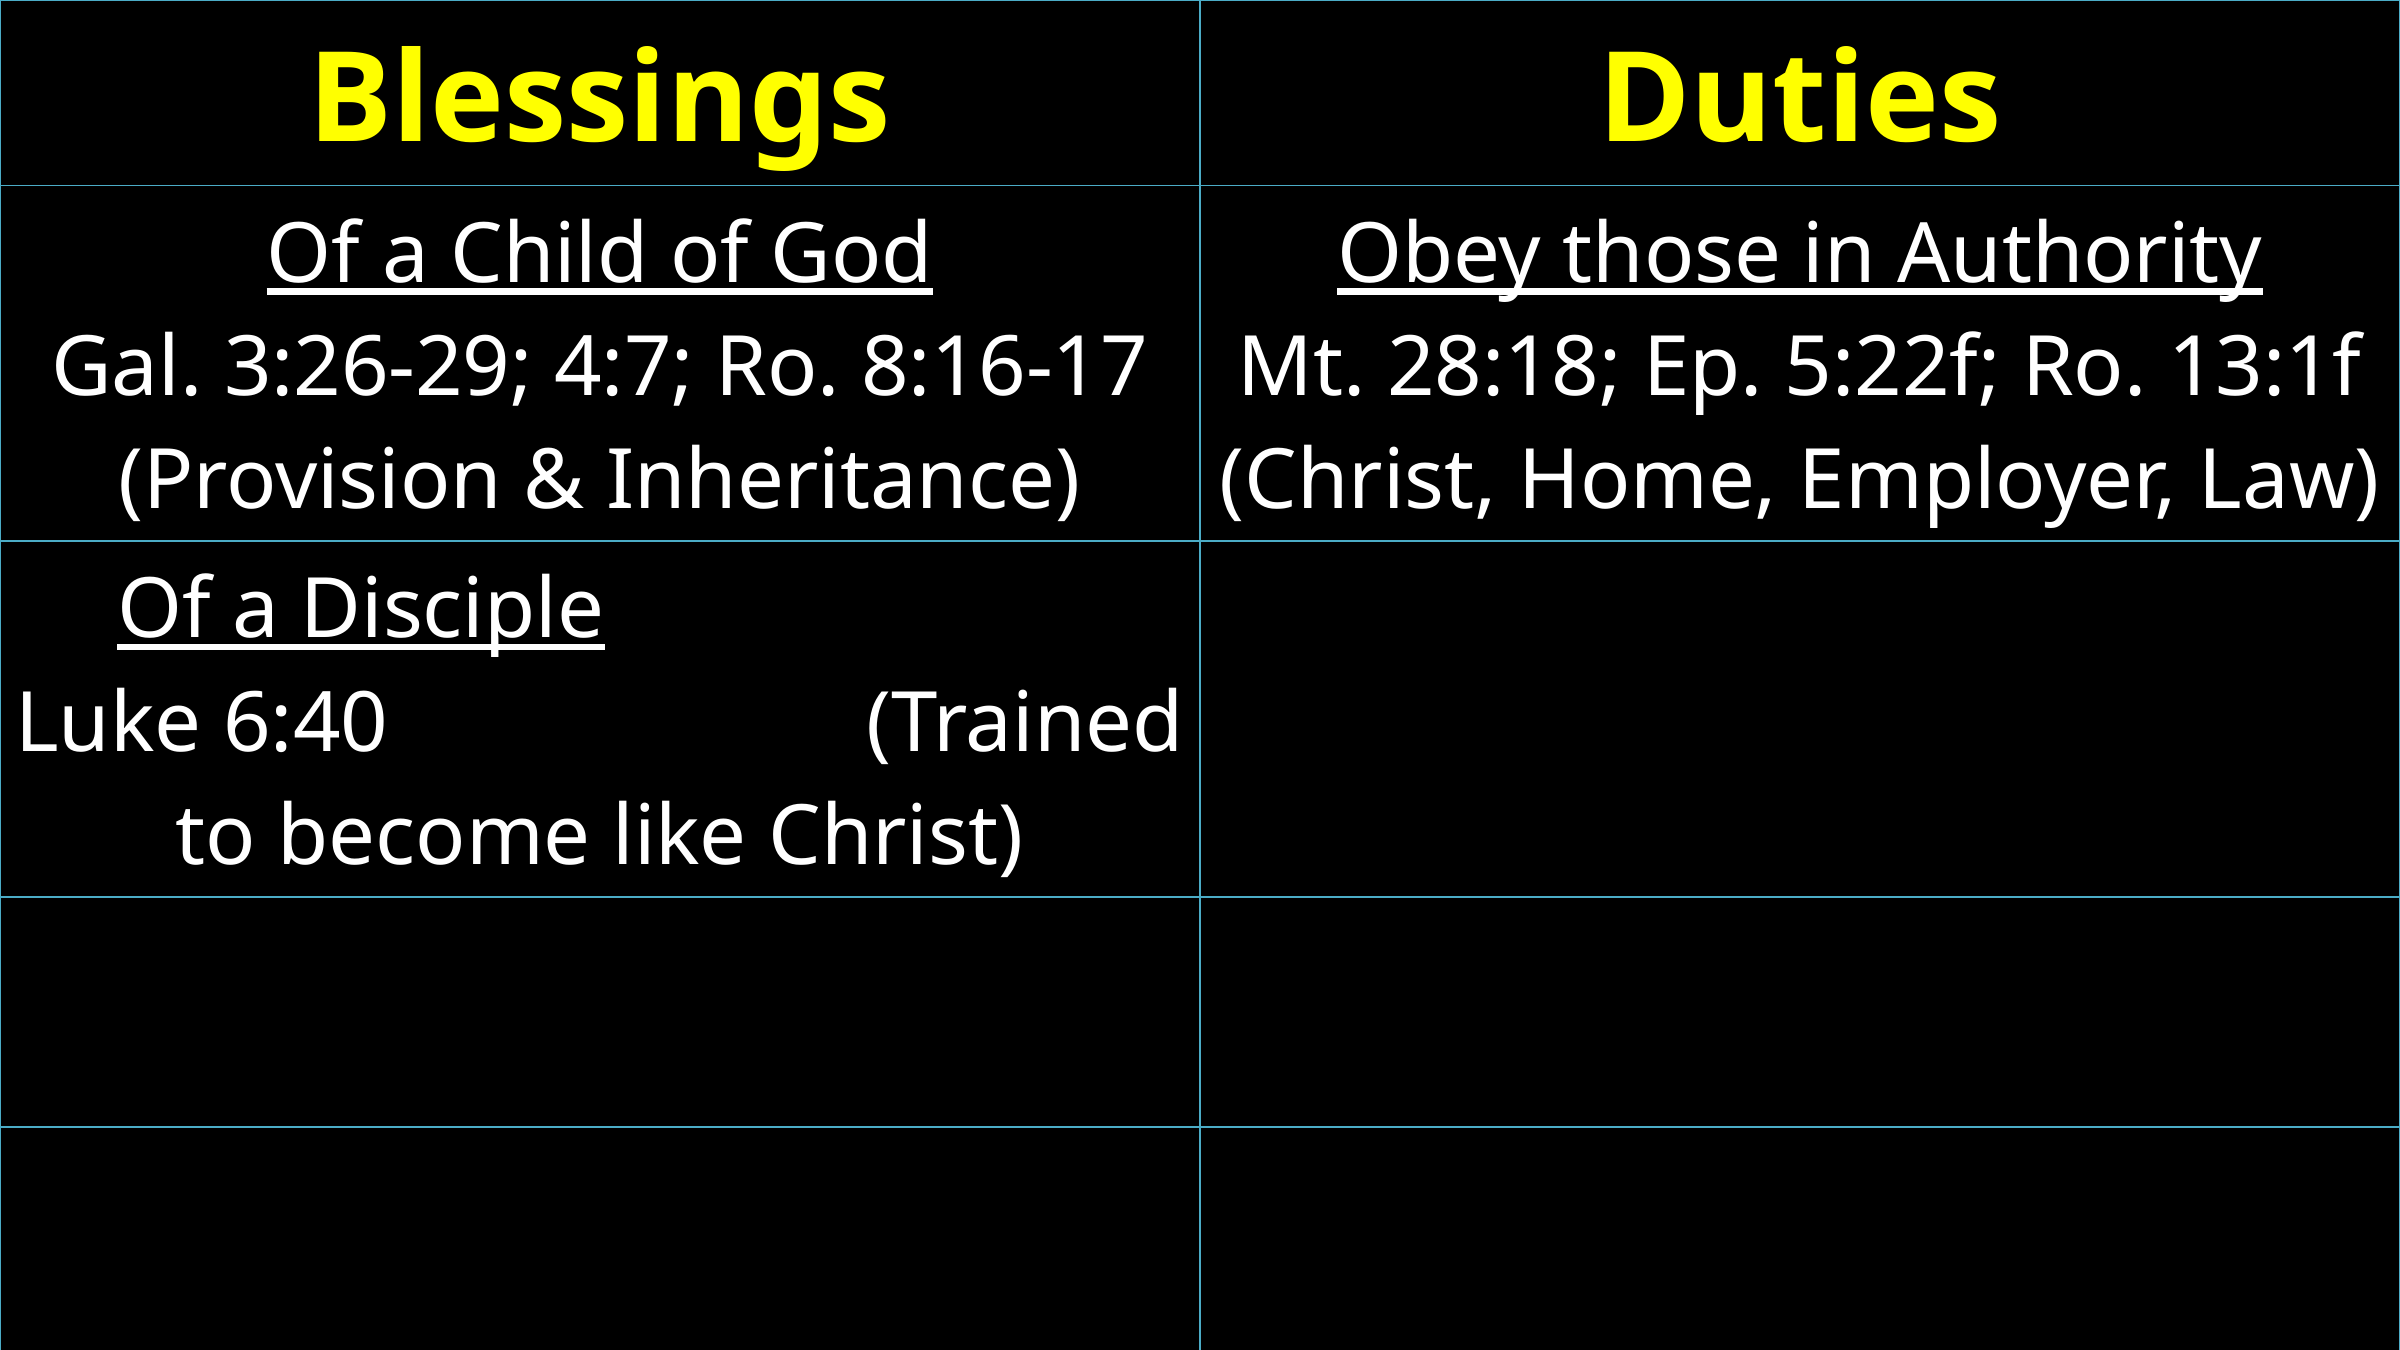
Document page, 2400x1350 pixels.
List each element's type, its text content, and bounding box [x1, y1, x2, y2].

table_cell [1201, 542, 2399, 896]
table_cell [1201, 1128, 2399, 1350]
table_header Blessings [1, 1, 1199, 185]
table_header Duties [1201, 1, 2399, 185]
table_cell Obey those in Authority Mt. 28:18; Ep. 5:22f; Ro. 13:1f (Christ, Home, Employer, Law) [1201, 186, 2399, 540]
table_cell [1201, 898, 2399, 1126]
table_cell [1, 898, 1199, 1126]
table_cell Of a Disciple Luke 6:40 (Trained to become like Christ) [1, 542, 1199, 896]
table_cell [1, 1128, 1199, 1350]
table_cell Of a Child of God Gal. 3:26-29; 4:7; Ro. 8:16-17 (Provision & Inheritance) [1, 186, 1199, 540]
